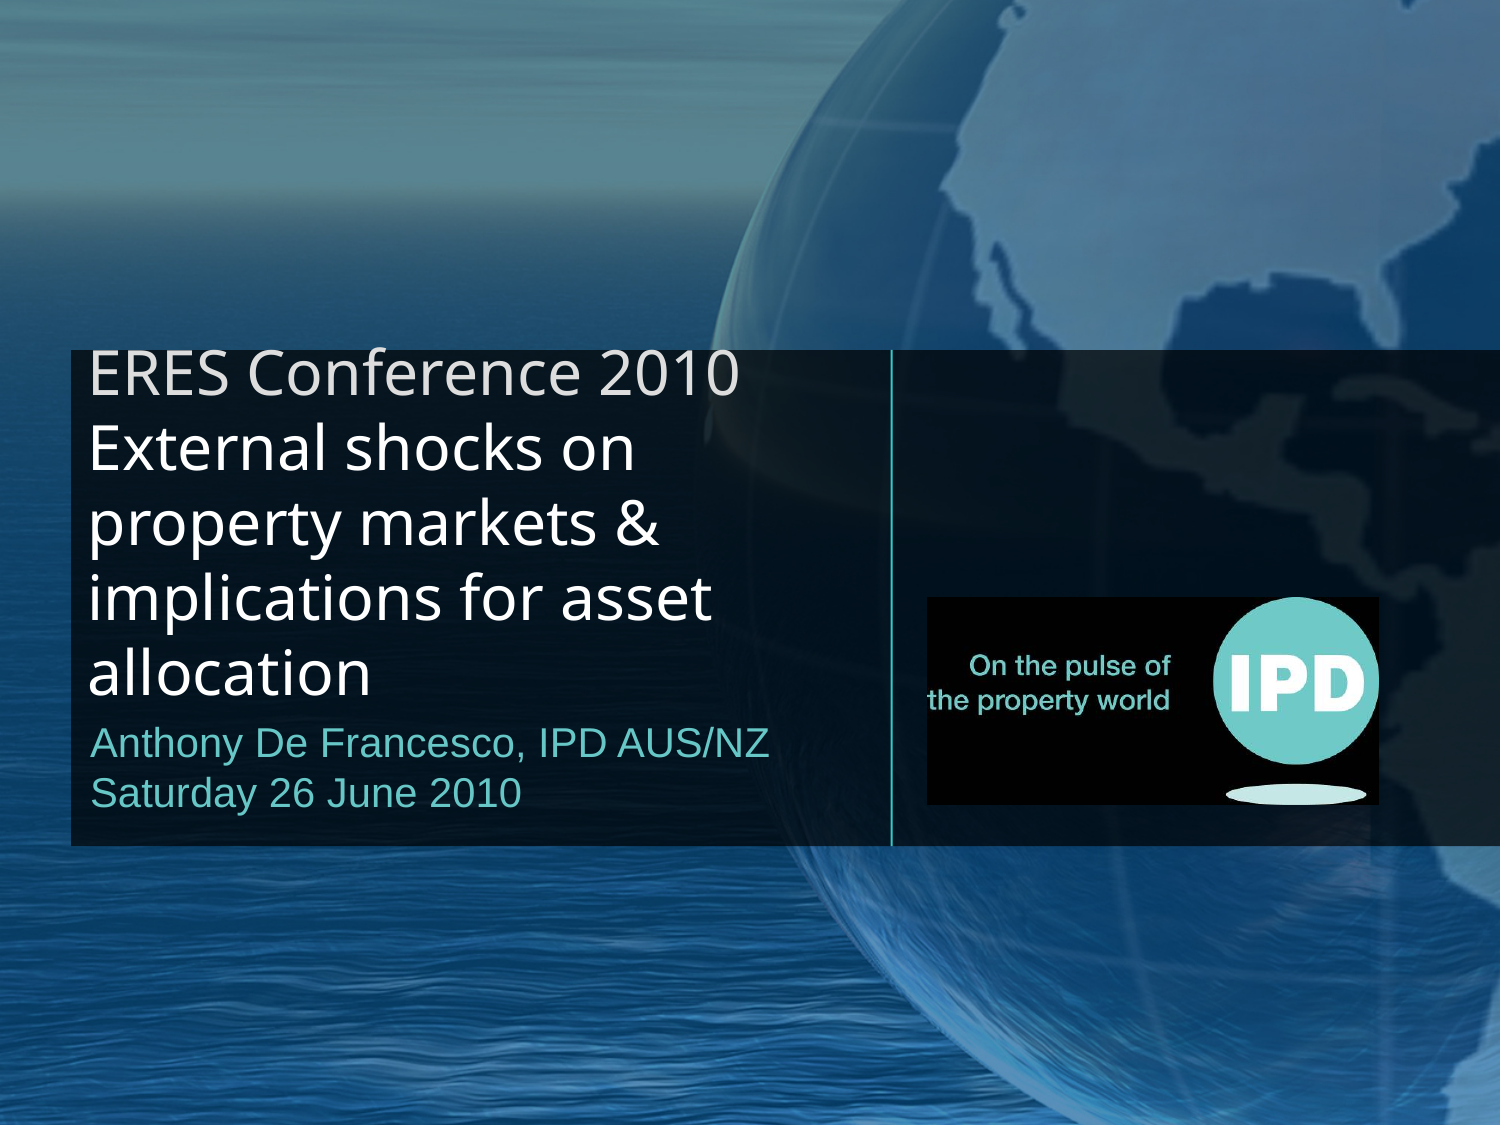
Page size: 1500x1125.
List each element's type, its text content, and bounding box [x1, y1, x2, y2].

picture [0, 0, 1500, 1125]
title ERES Conference 2010 External shocks on property markets & implications for asset allocation [72, 432, 922, 670]
text_box Anthony De Francesco, IPD AUS/NZ Saturday 26 June 2010 [75, 631, 891, 821]
